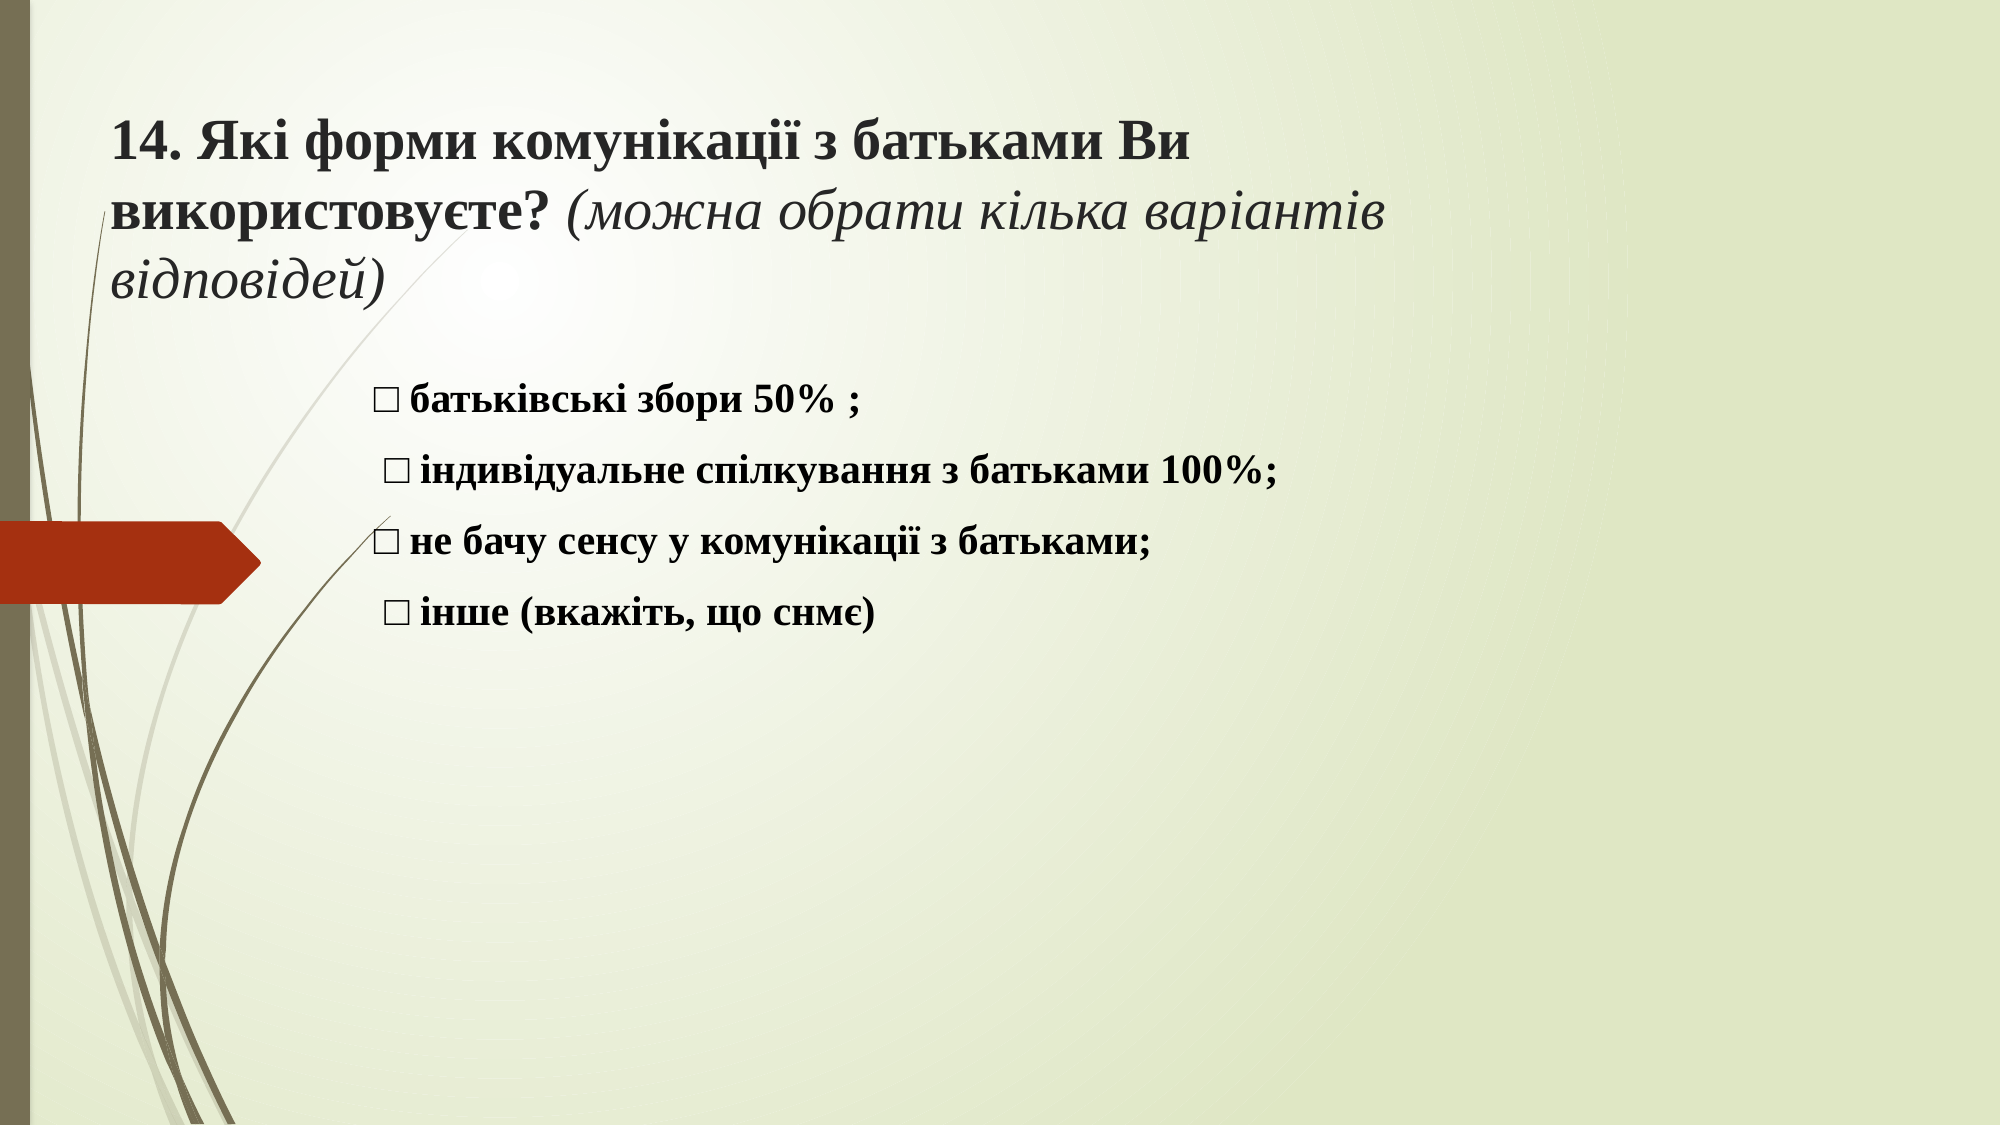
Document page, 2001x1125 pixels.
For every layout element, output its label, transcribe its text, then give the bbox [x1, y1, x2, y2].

title 14. Які форми комунікації з батьками Ви використовуєте? (можна обрати кілька варіантів відповідей) [95, 75, 1614, 319]
list □ батьківські збори 50% ; □ індивідуальне спілкування з батьками 100%; □ не бачу сенсу у комунікації з батьками; □ інше (вкажіть, що снмє) [359, 363, 1862, 1057]
